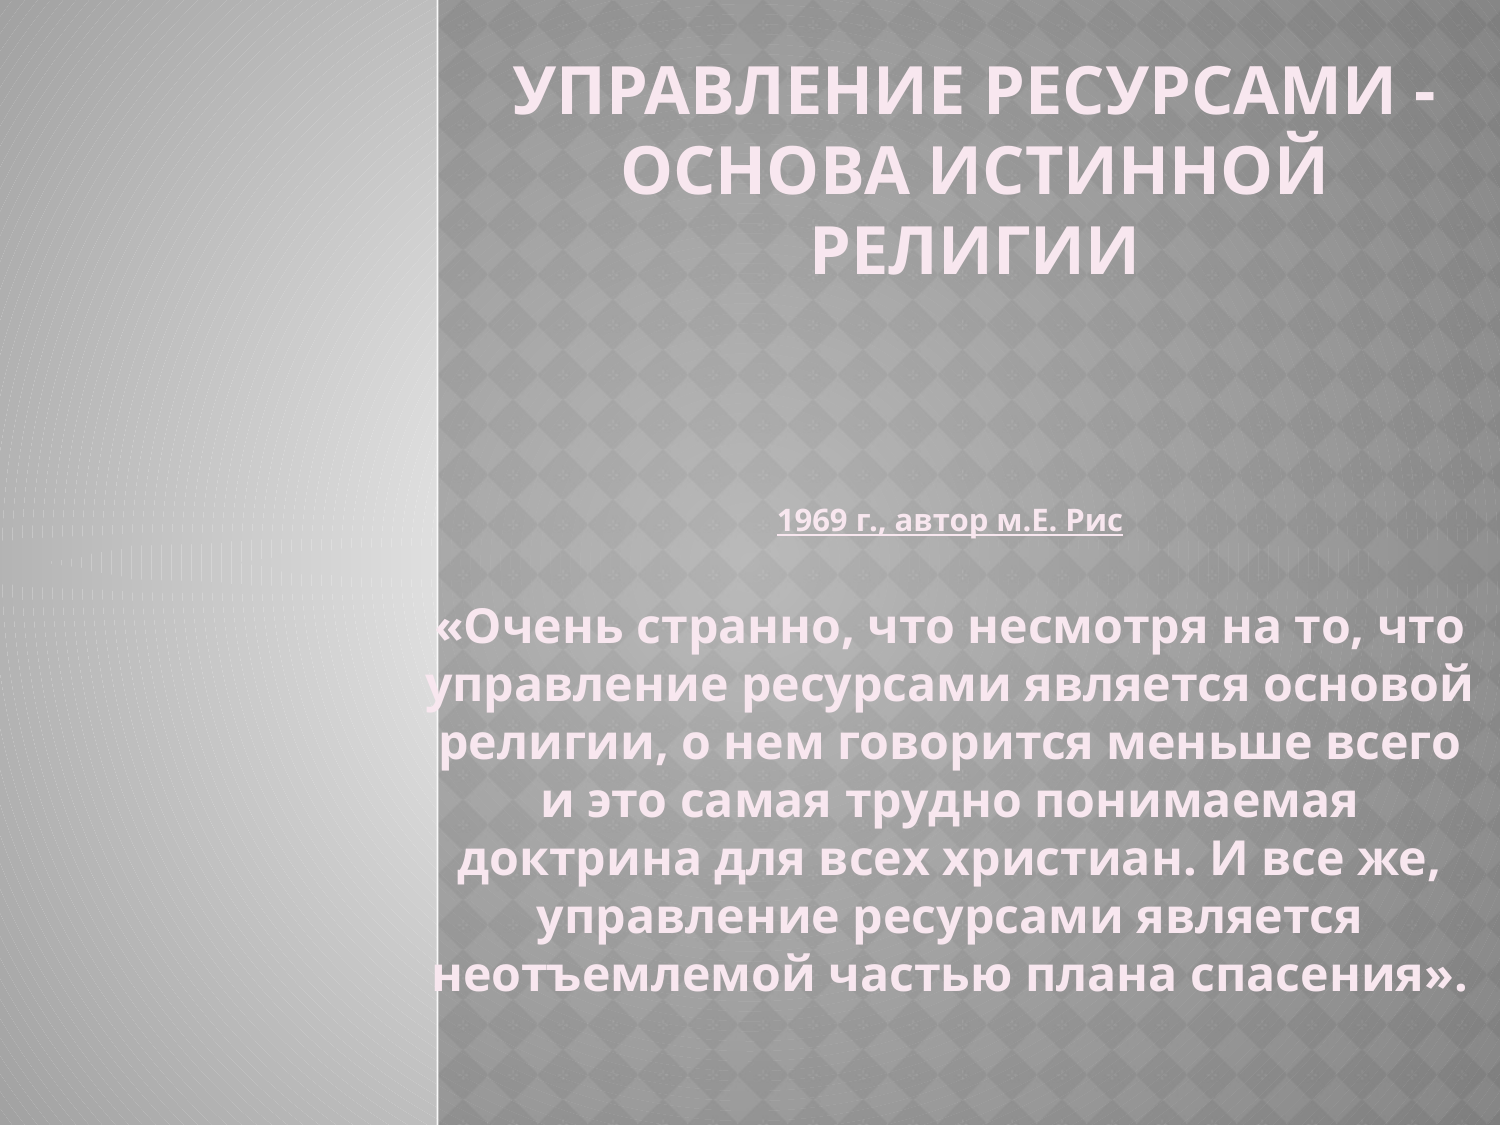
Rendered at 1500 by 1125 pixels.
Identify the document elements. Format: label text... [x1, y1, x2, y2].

subtitle 1969 г., автор м.Е. Рис «Очень странно, что несмотря на то, что управление ресурсами является основой религии, о нем говорится меньше всего и это самая трудно понимаемая доктрина для всех христиан. И все же, управление ресурсами является неотъемлемой частью плана спасения». [412, 500, 1488, 1063]
title УПРАВЛЕНИЕ РЕСУРСАМИ - ОСНОВА ИСТИННОЙ РЕЛИГИИ [450, 0, 1500, 288]
